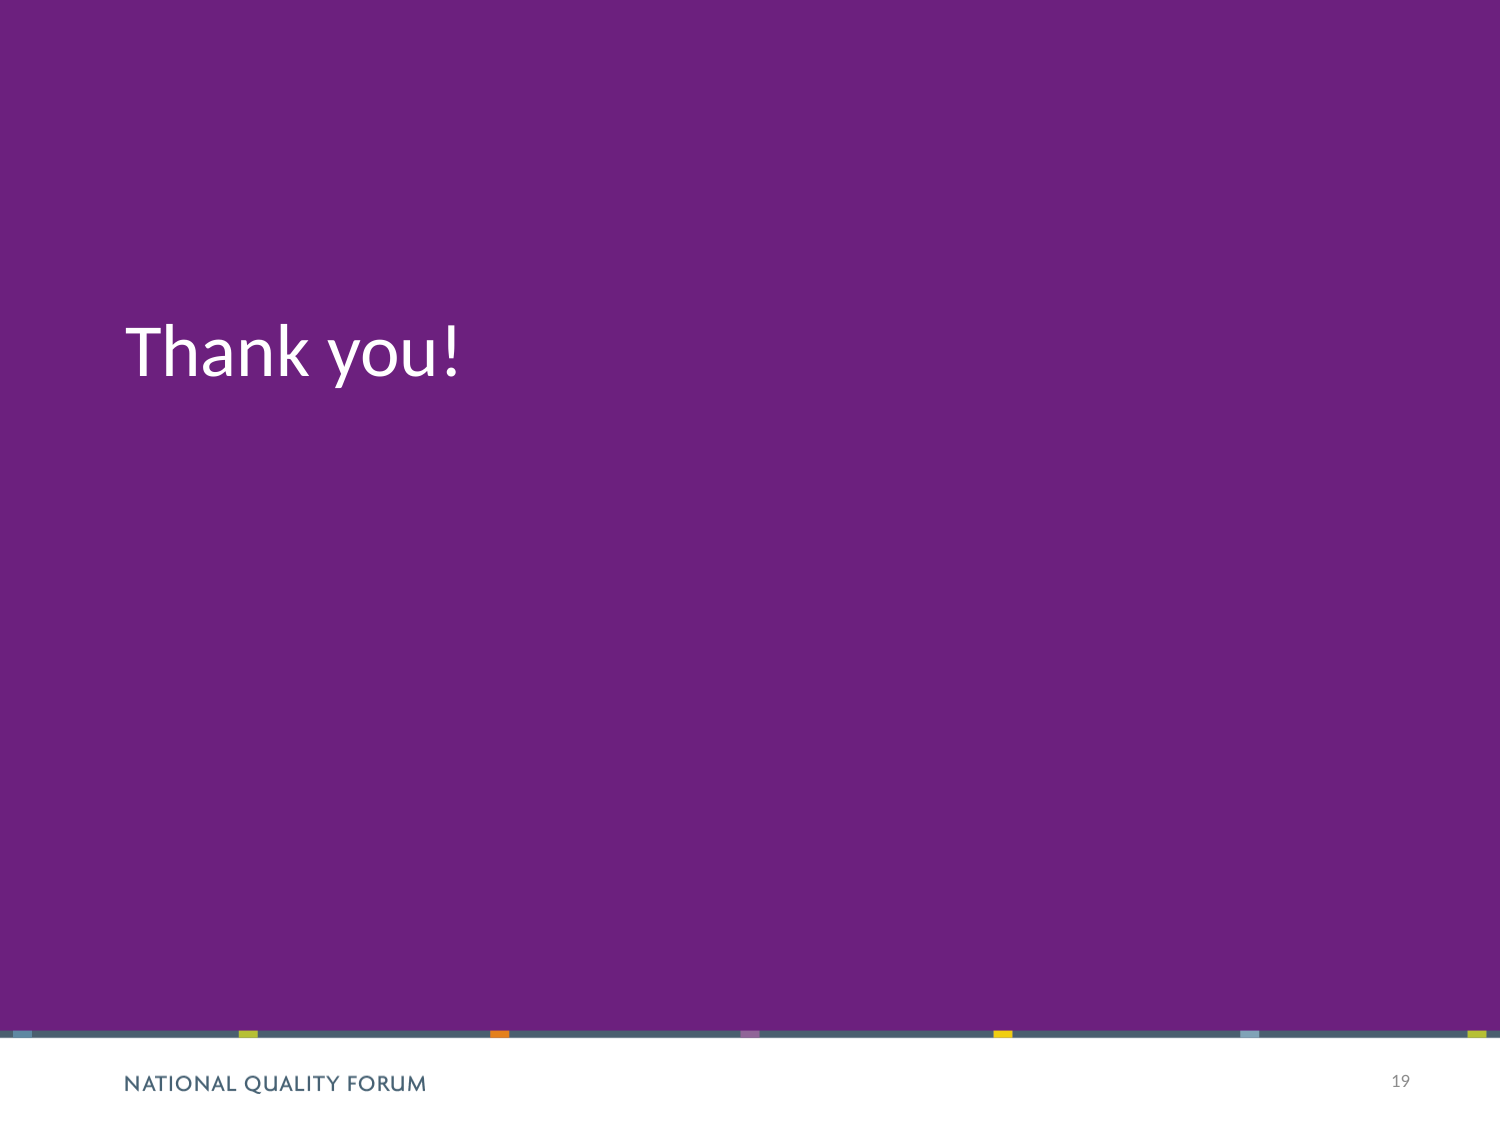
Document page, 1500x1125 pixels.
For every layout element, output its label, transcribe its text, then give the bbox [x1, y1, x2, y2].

picture [0, 1031, 1500, 1097]
slide_number 19 [1166, 1061, 1425, 1113]
title Thank you! [125, 311, 1425, 499]
